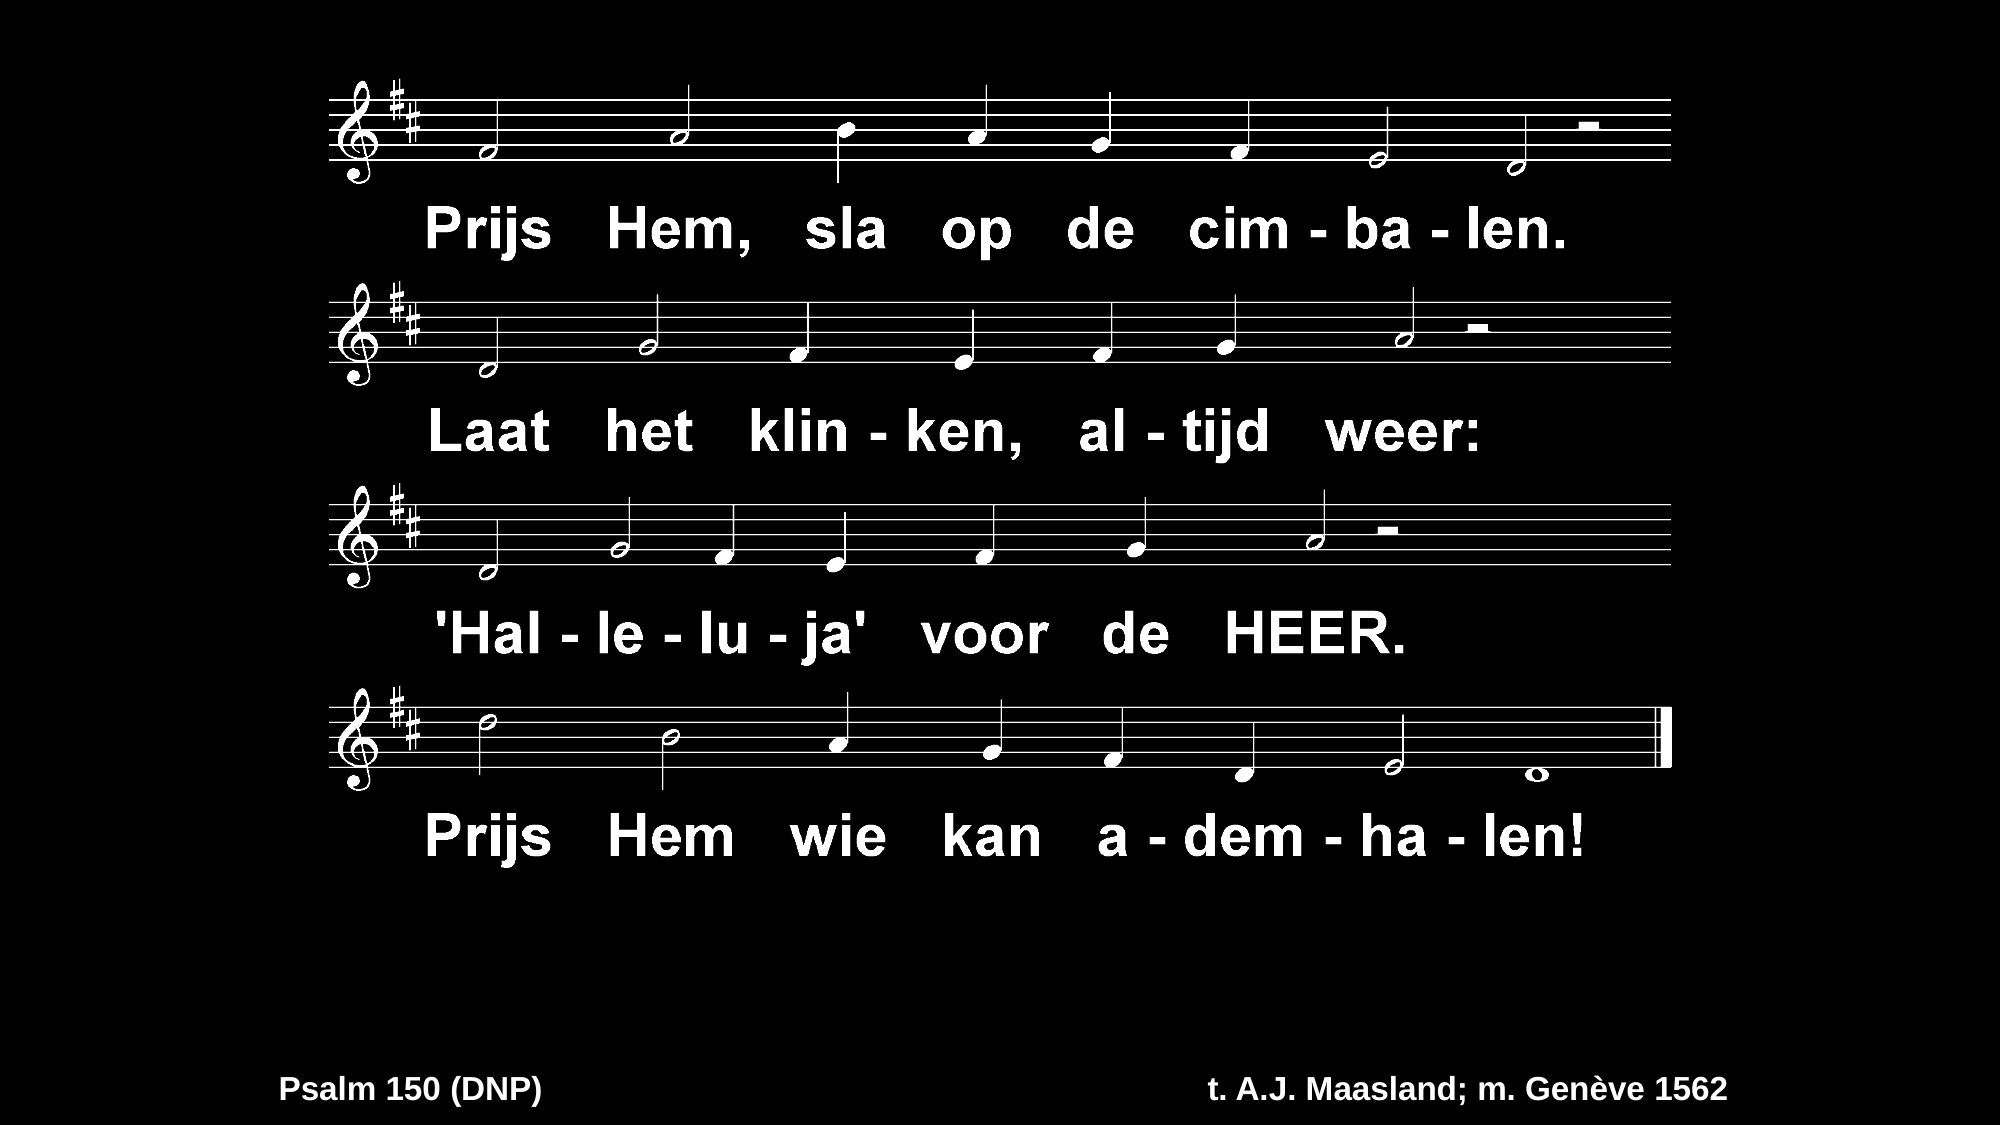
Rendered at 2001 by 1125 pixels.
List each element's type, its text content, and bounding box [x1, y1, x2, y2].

text_box Psalm 150 (DNP) t. A.J. Maasland; m. Genève 1562 [263, 1059, 1745, 1115]
picture [312, 62, 1688, 884]
